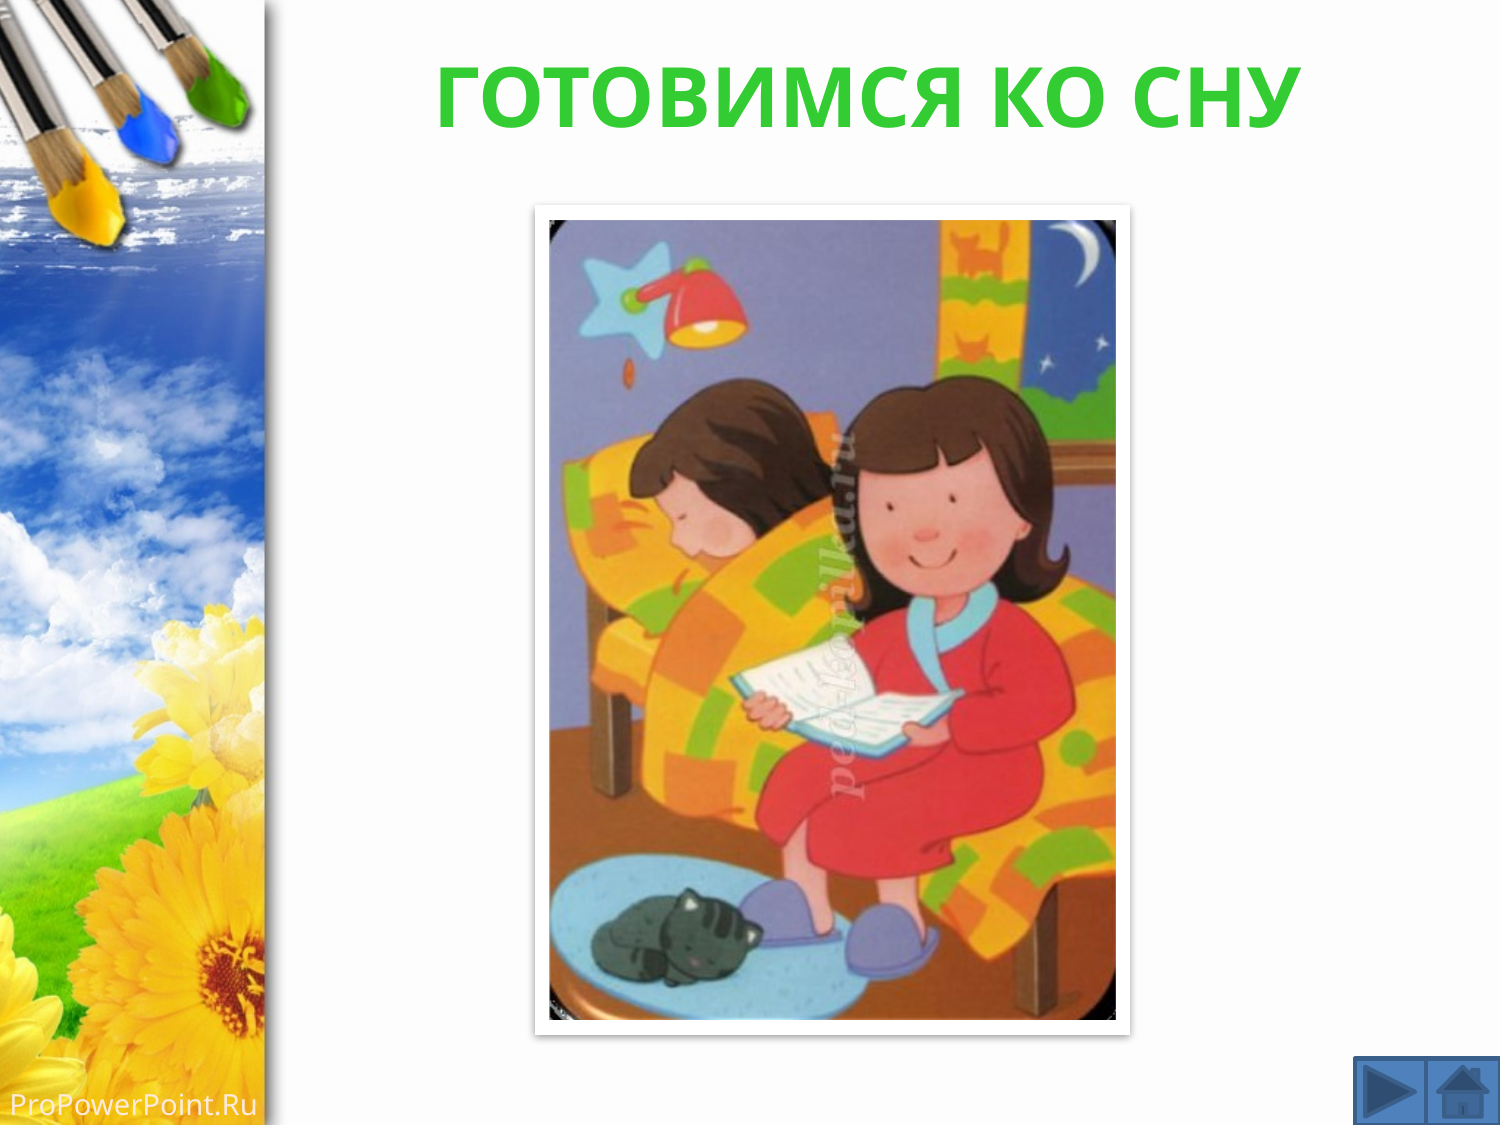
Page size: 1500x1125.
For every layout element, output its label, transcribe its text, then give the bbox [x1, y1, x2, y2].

text_box [1353, 1056, 1424, 1125]
text_box [1424, 1056, 1500, 1125]
text_box ГОТОВИМСЯ КО СНУ [301, 11, 1436, 177]
picture [0, 0, 1500, 1125]
